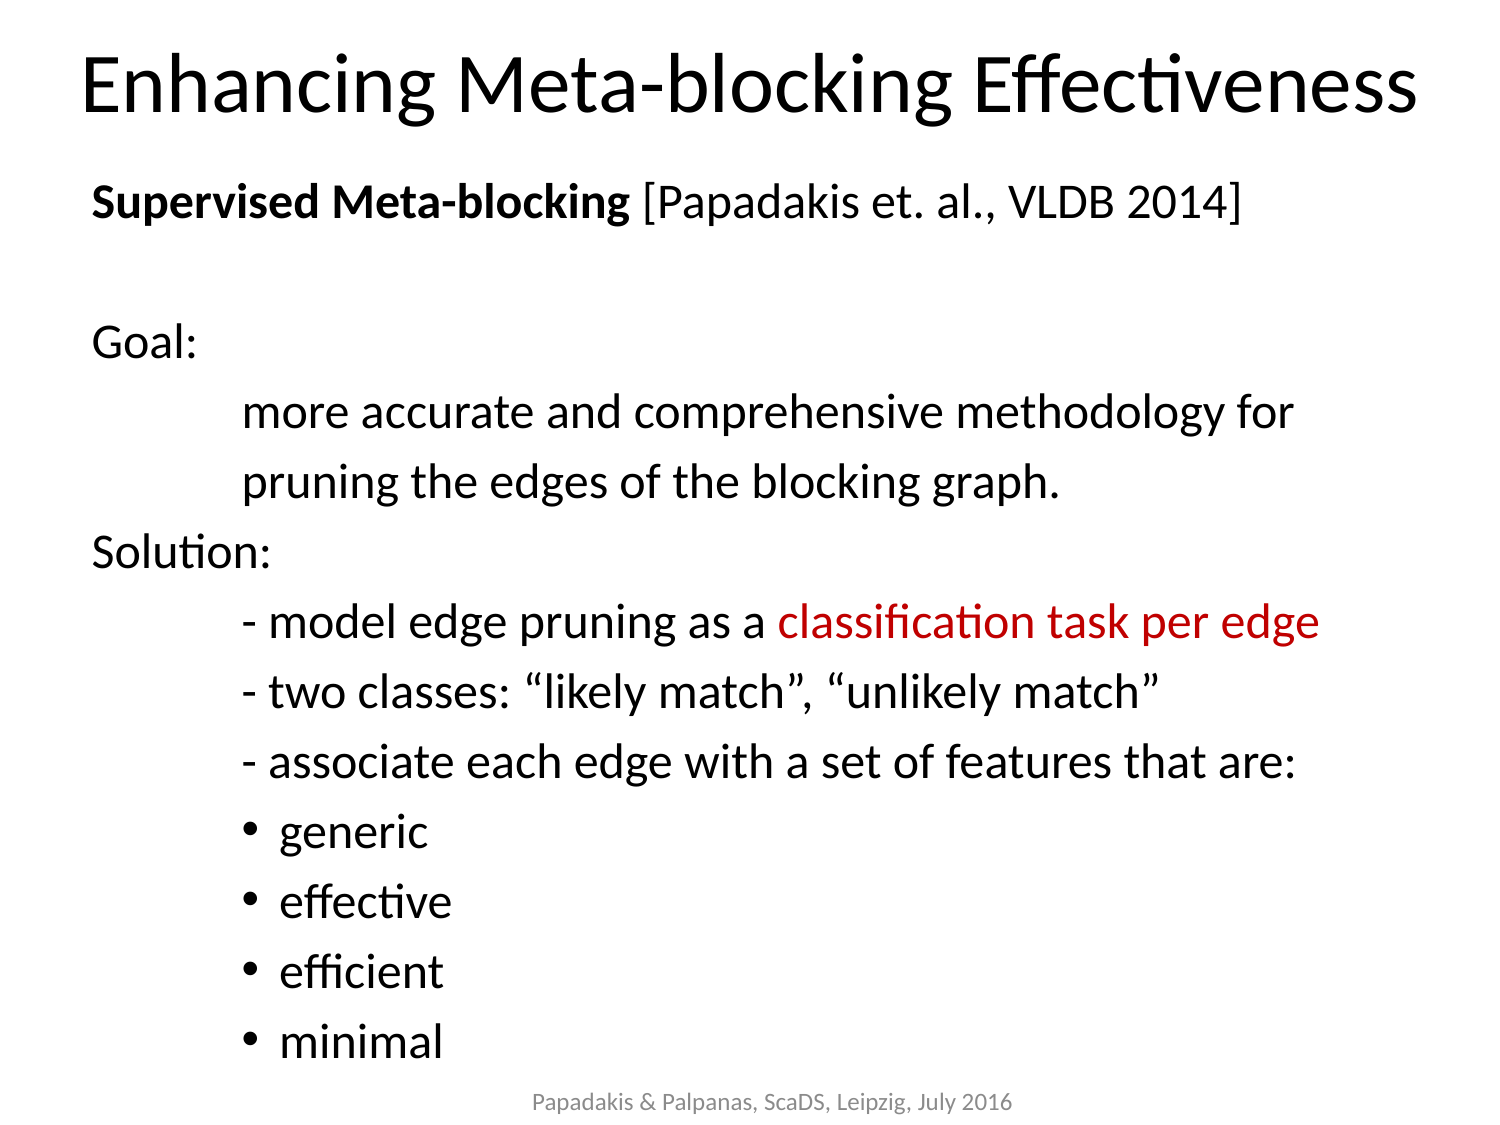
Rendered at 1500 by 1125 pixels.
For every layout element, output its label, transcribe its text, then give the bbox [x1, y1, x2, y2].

footer Papadakis & Palpanas, ScaDS, Leipzig, July 2016 [512, 1070, 1034, 1125]
list Supervised Meta-blocking [Papadakis et. al., VLDB 2014] Goal: more accurate and comprehensive methodology for pruning the edges of the blocking graph. Solution: - model edge pruning as a classification task per edge - two classes: “likely match”, “unlikely match” - associate each edge with a set of features that are: generic effective efficient minimal [76, 160, 1424, 1063]
title Enhancing Meta-blocking Effectiveness [0, 19, 1500, 138]
